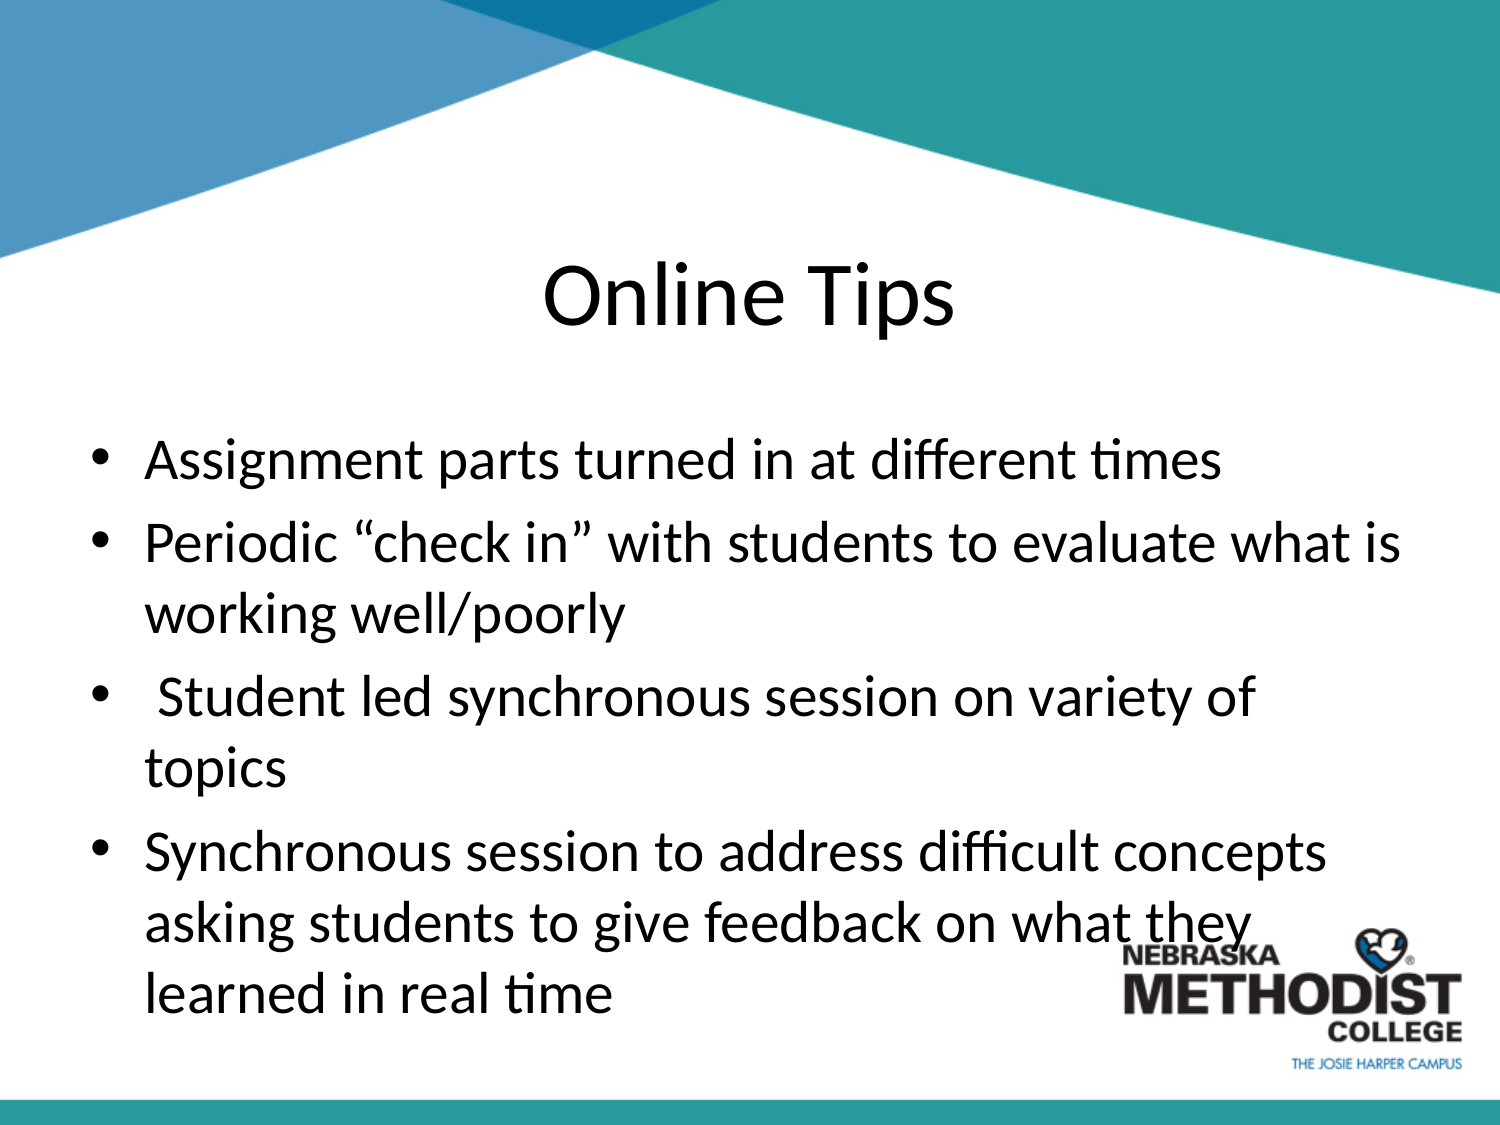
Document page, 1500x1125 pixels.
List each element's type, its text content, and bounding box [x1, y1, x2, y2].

list Assignment parts turned in at different times Periodic “check in” with students to evaluate what is working well/poorly Student led synchronous session on variety of topics Synchronous session to address difficult concepts asking students to give feedback on what they learned in real time [75, 412, 1425, 1038]
title Online Tips [75, 195, 1425, 383]
picture [0, 0, 1500, 1125]
